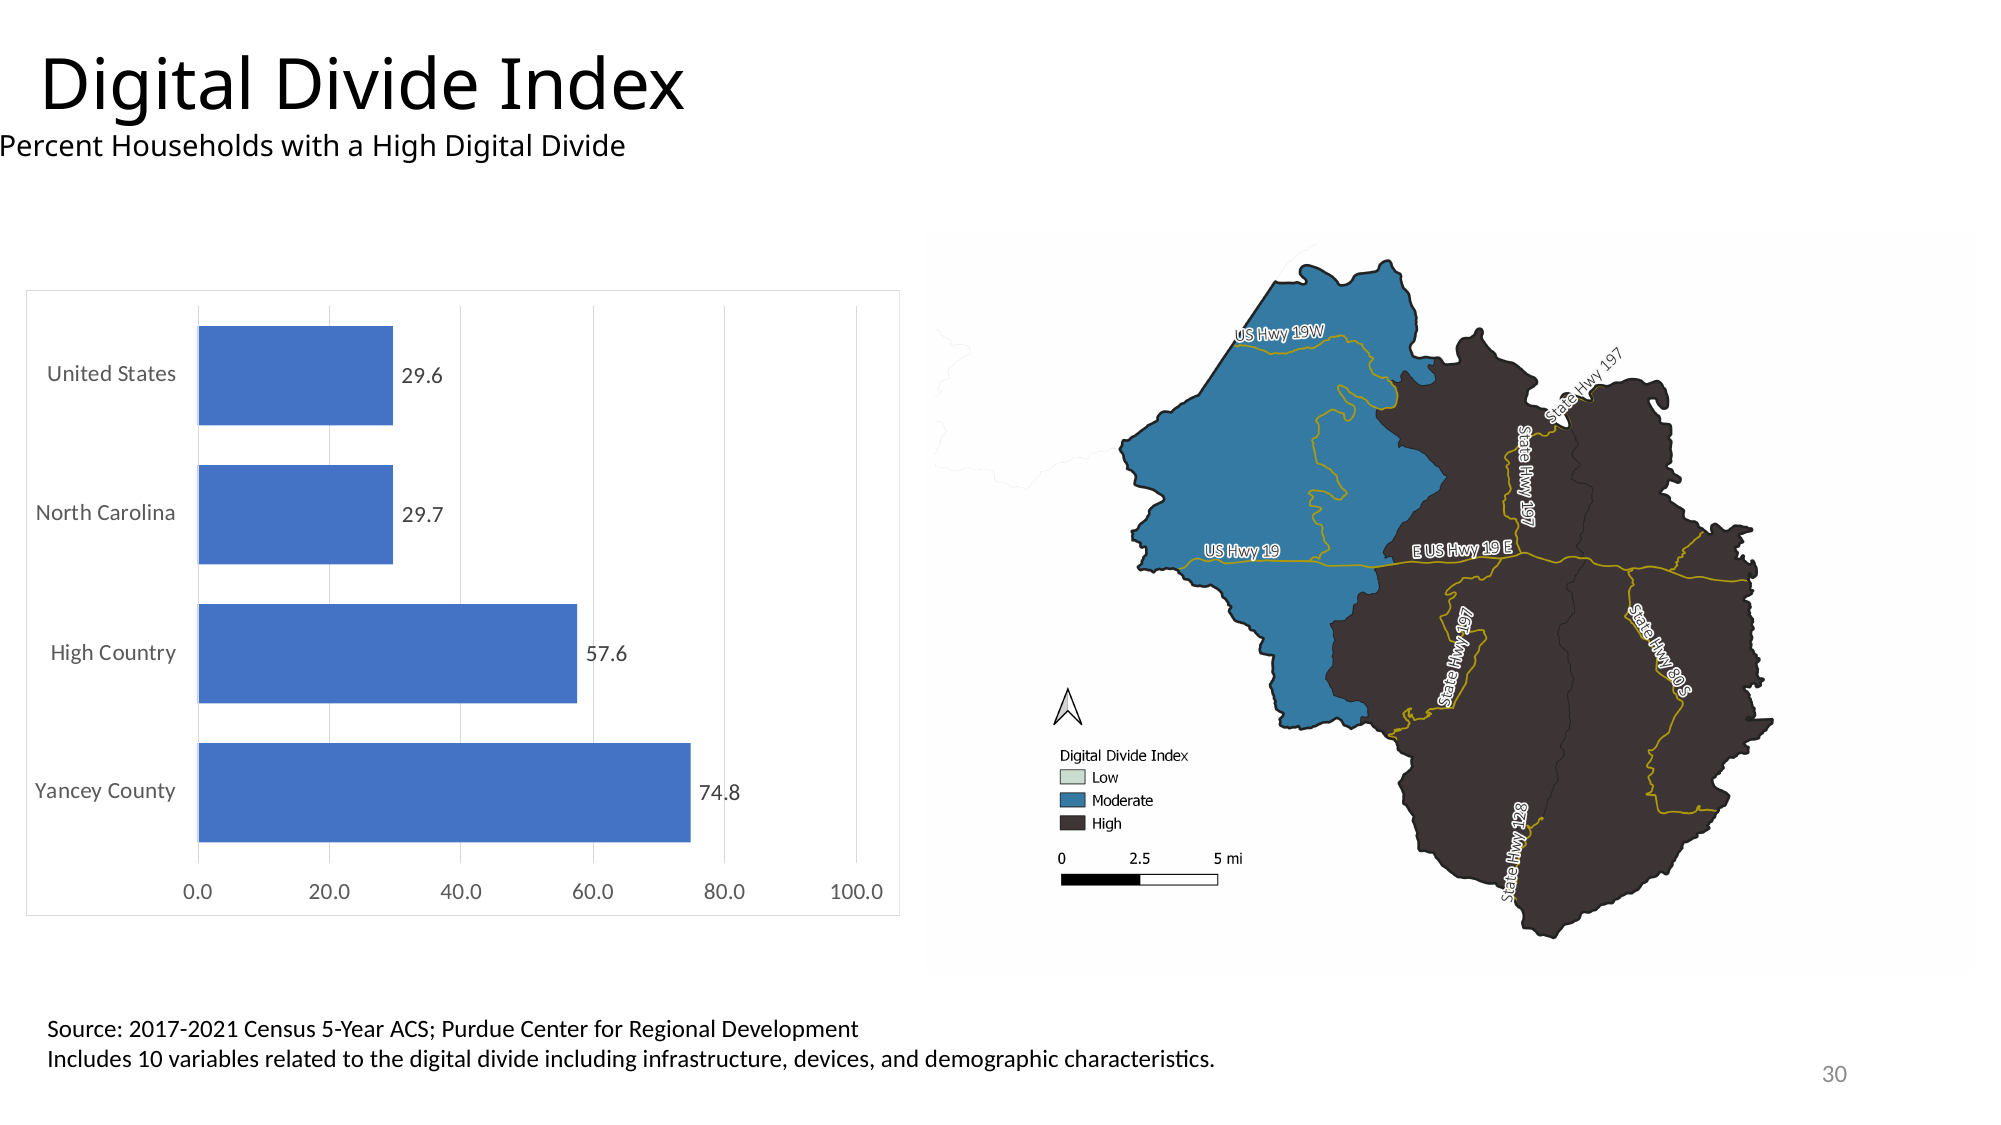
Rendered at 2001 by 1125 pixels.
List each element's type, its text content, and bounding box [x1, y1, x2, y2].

slide_number 30 [1412, 1042, 1863, 1103]
picture [24, 289, 900, 916]
text_box Source: 2017-2021 Census 5-Year ACS; Purdue Center for Regional Development Includes 10 variables related to the digital divide including infrastructure, devices, and demographic characteristics. [32, 1004, 1234, 1080]
text_box Percent Households with a High Digital Divide [0, 120, 642, 170]
title Digital Divide Index [24, 5, 1963, 169]
picture [924, 231, 1975, 974]
